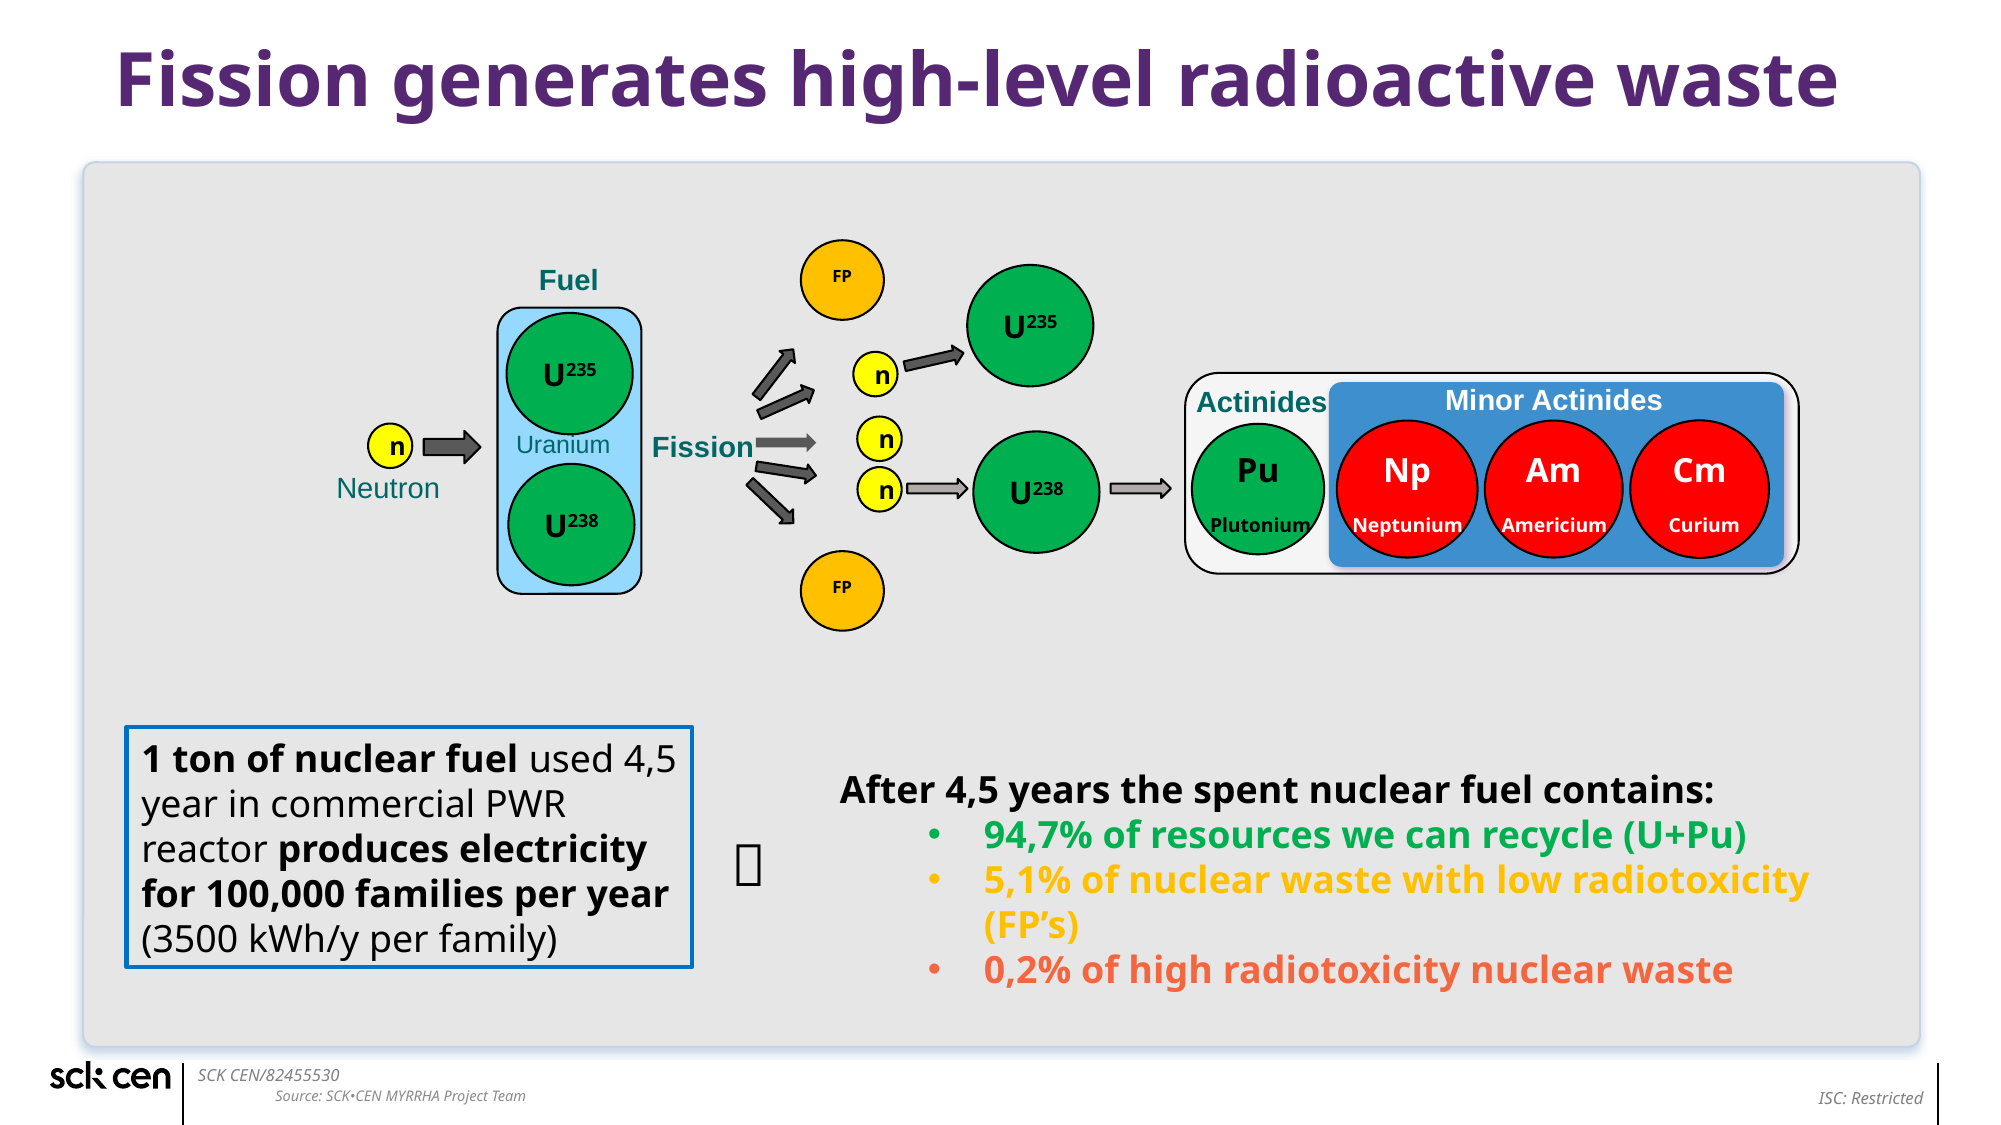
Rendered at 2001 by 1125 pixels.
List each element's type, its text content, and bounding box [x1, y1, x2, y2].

text_box Neutron [321, 462, 458, 513]
text_box Minor Actinides [1430, 373, 1678, 424]
text_box Fuel [524, 253, 623, 304]
text_box [1185, 427, 1336, 574]
text_box Cm [1630, 420, 1769, 535]
text_box Neptunium [1337, 502, 1478, 557]
text_box U235 [506, 312, 633, 421]
text_box Curium [1648, 502, 1760, 557]
text_box U235 [967, 264, 1094, 387]
text_box Source: SCK•CEN MYRRHA Project Team [257, 1042, 1579, 1114]
text_box n [857, 416, 902, 461]
text_box Uranium [501, 421, 630, 467]
text_box n [857, 467, 902, 512]
text_box n [368, 423, 413, 462]
text_box After 4,5 years the spent nuclear fuel contains: 94,7% of resources we can recycle (U+Pu) 5,1% of nuclear waste with low radiotoxicity (FP’s) 0,2% of high radiotoxicity nuclear waste [825, 758, 1900, 999]
text_box Americium [1480, 502, 1629, 557]
text_box U238 [973, 431, 1100, 553]
text_box Fission [630, 421, 776, 471]
text_box [755, 461, 816, 484]
text_box  [701, 820, 782, 906]
text_box U238 [508, 463, 635, 586]
text_box Pu [1191, 427, 1325, 509]
text_box [903, 345, 964, 372]
text_box [776, 432, 817, 453]
title Fission generates high-level radioactive waste [99, 3, 1900, 161]
text_box [497, 307, 642, 594]
text_box [757, 385, 814, 420]
text_box [1204, 372, 1799, 559]
text_box Np [1336, 420, 1478, 502]
text_box Am [1484, 424, 1623, 502]
text_box 1 ton of nuclear fuel used 4,5 year in commercial PWR reactor produces electricity for 100,000 families per year (3500 kWh/y per family) [126, 727, 693, 967]
text_box Plutonium [1195, 502, 1327, 557]
text_box [752, 349, 796, 401]
text_box FP [800, 240, 884, 320]
text_box [1328, 382, 1784, 567]
text_box [746, 477, 794, 524]
text_box n [853, 351, 898, 397]
text_box Actinides [1181, 376, 1343, 427]
text_box [423, 430, 481, 464]
text_box [907, 478, 968, 499]
text_box FP [800, 551, 884, 631]
text_box [1110, 478, 1171, 499]
